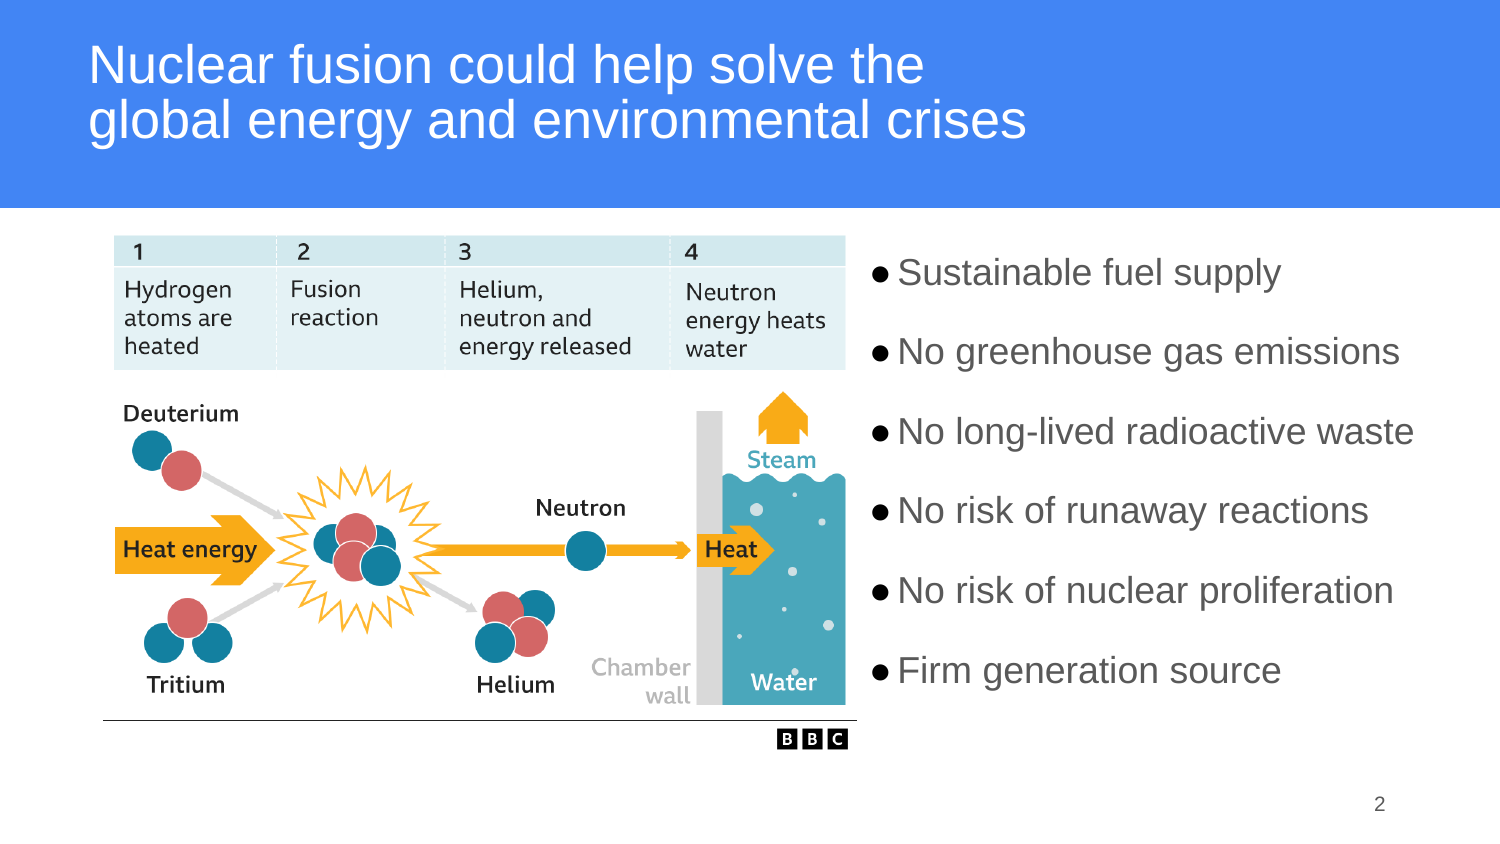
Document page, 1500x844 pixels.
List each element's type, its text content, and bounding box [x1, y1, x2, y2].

text_box [0, 0, 1500, 208]
list Sustainable fuel supply No greenhouse gas emissions No long-lived radioactive waste No risk of runaway reactions No risk of nuclear proliferation Firm generation source [856, 224, 1465, 760]
slide_number ‹#› [1059, 782, 1397, 827]
picture [102, 230, 858, 755]
title Nuclear fusion could help solve the global energy and environmental crises [77, 33, 1048, 157]
